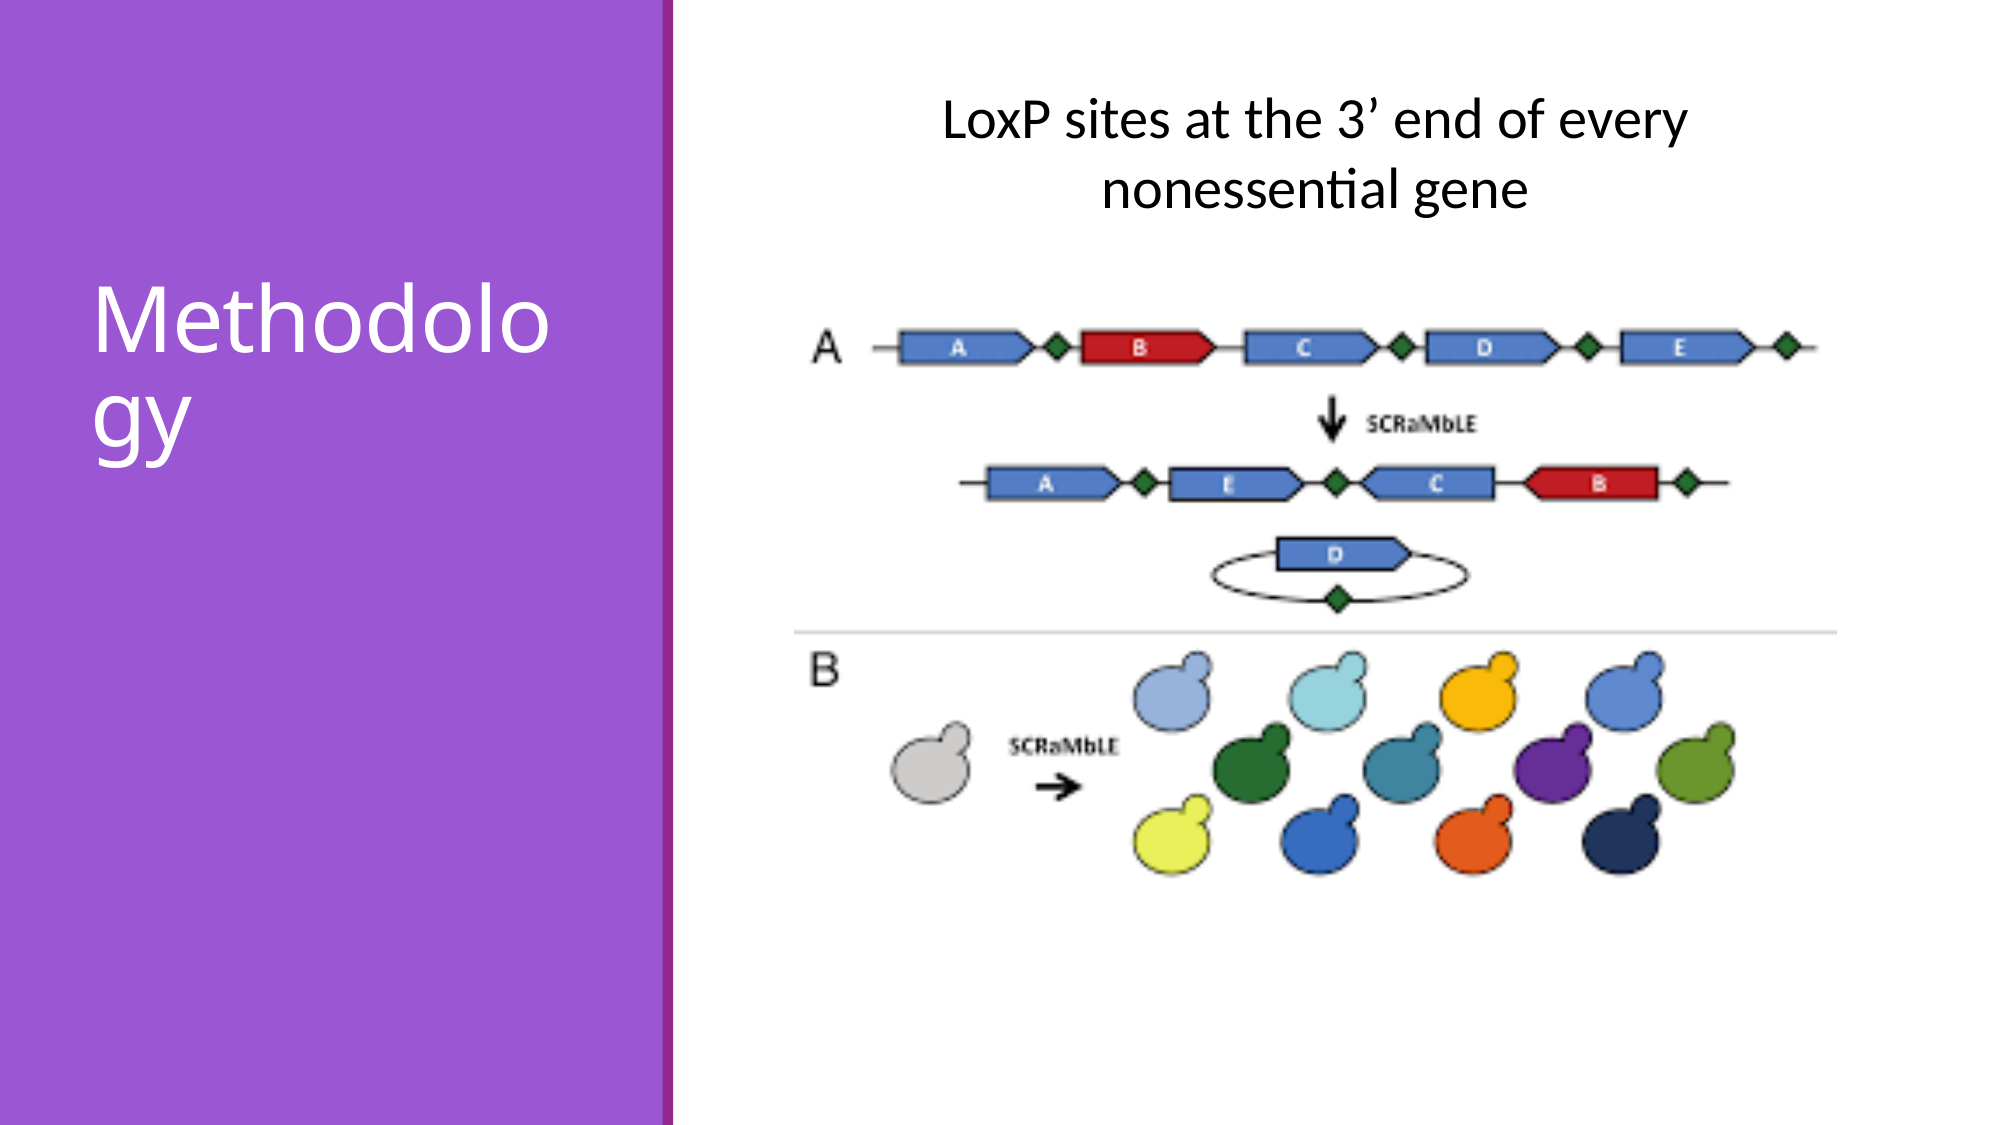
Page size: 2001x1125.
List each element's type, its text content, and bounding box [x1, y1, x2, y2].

title Methodology [75, 97, 600, 473]
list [794, 311, 1837, 896]
text_box LoxP sites at the 3’ end of every nonessential gene [837, 72, 1794, 228]
